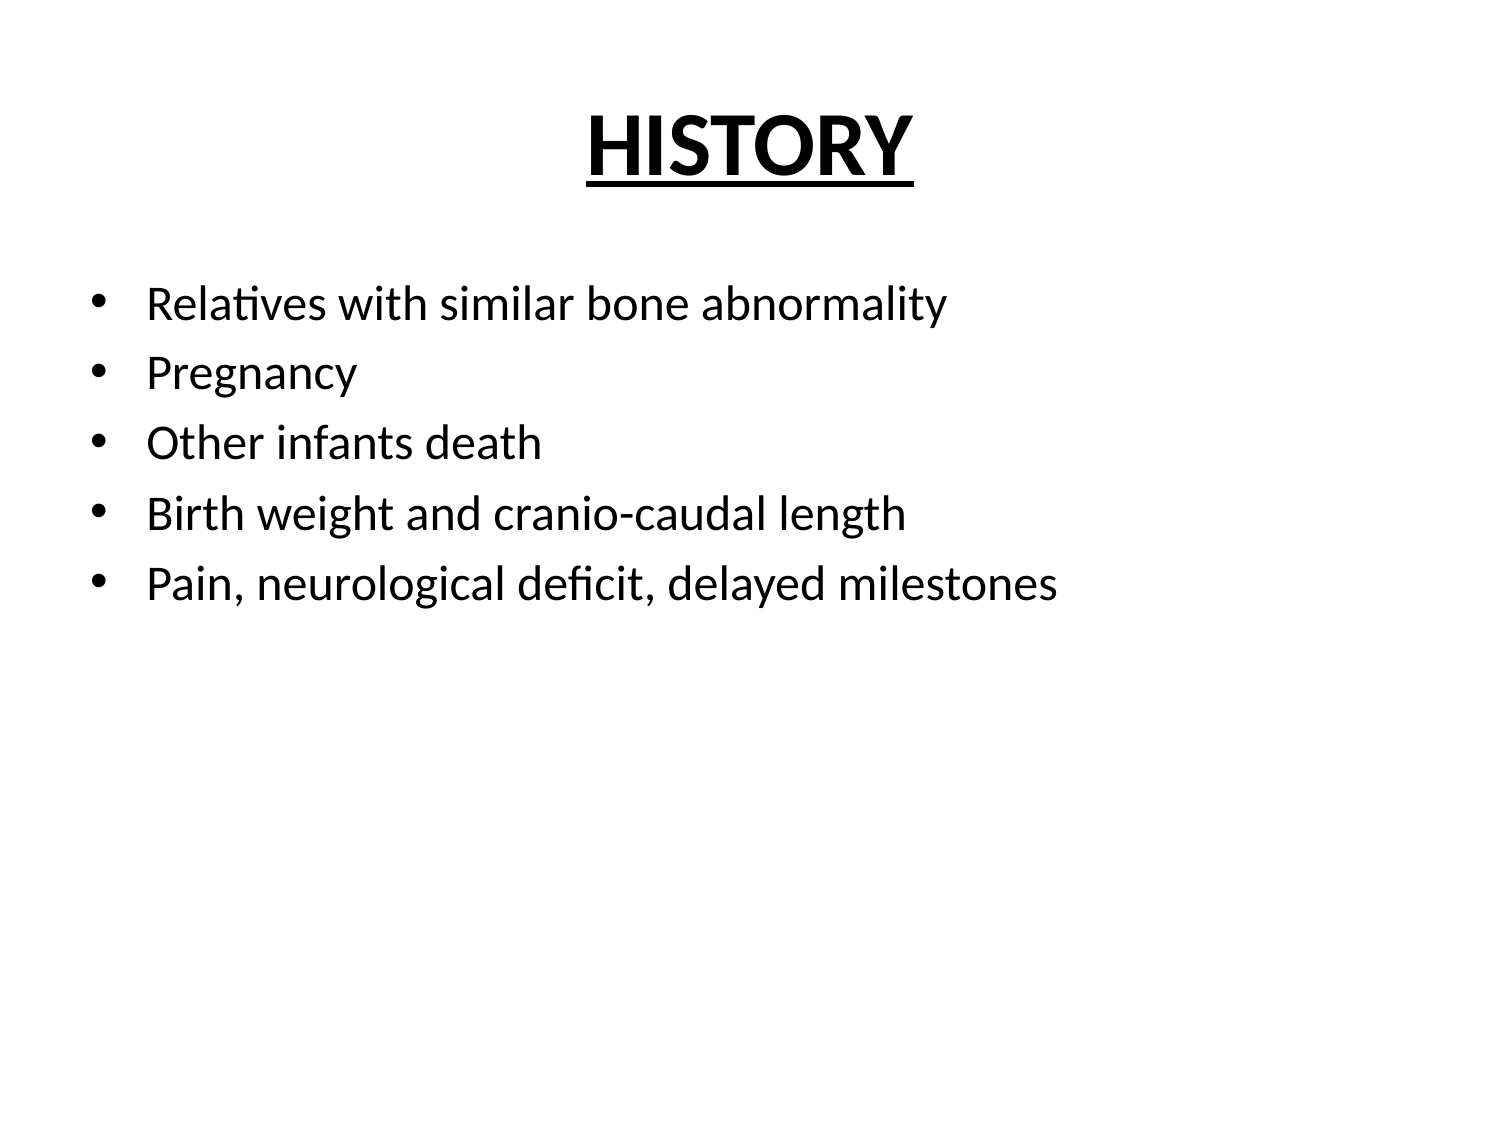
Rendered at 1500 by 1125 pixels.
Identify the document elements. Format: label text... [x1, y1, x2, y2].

list Relatives with similar bone abnormality Pregnancy Other infants death Birth weight and cranio-caudal length Pain, neurological deficit, delayed milestones [75, 262, 1425, 1005]
title HISTORY [75, 45, 1425, 233]
